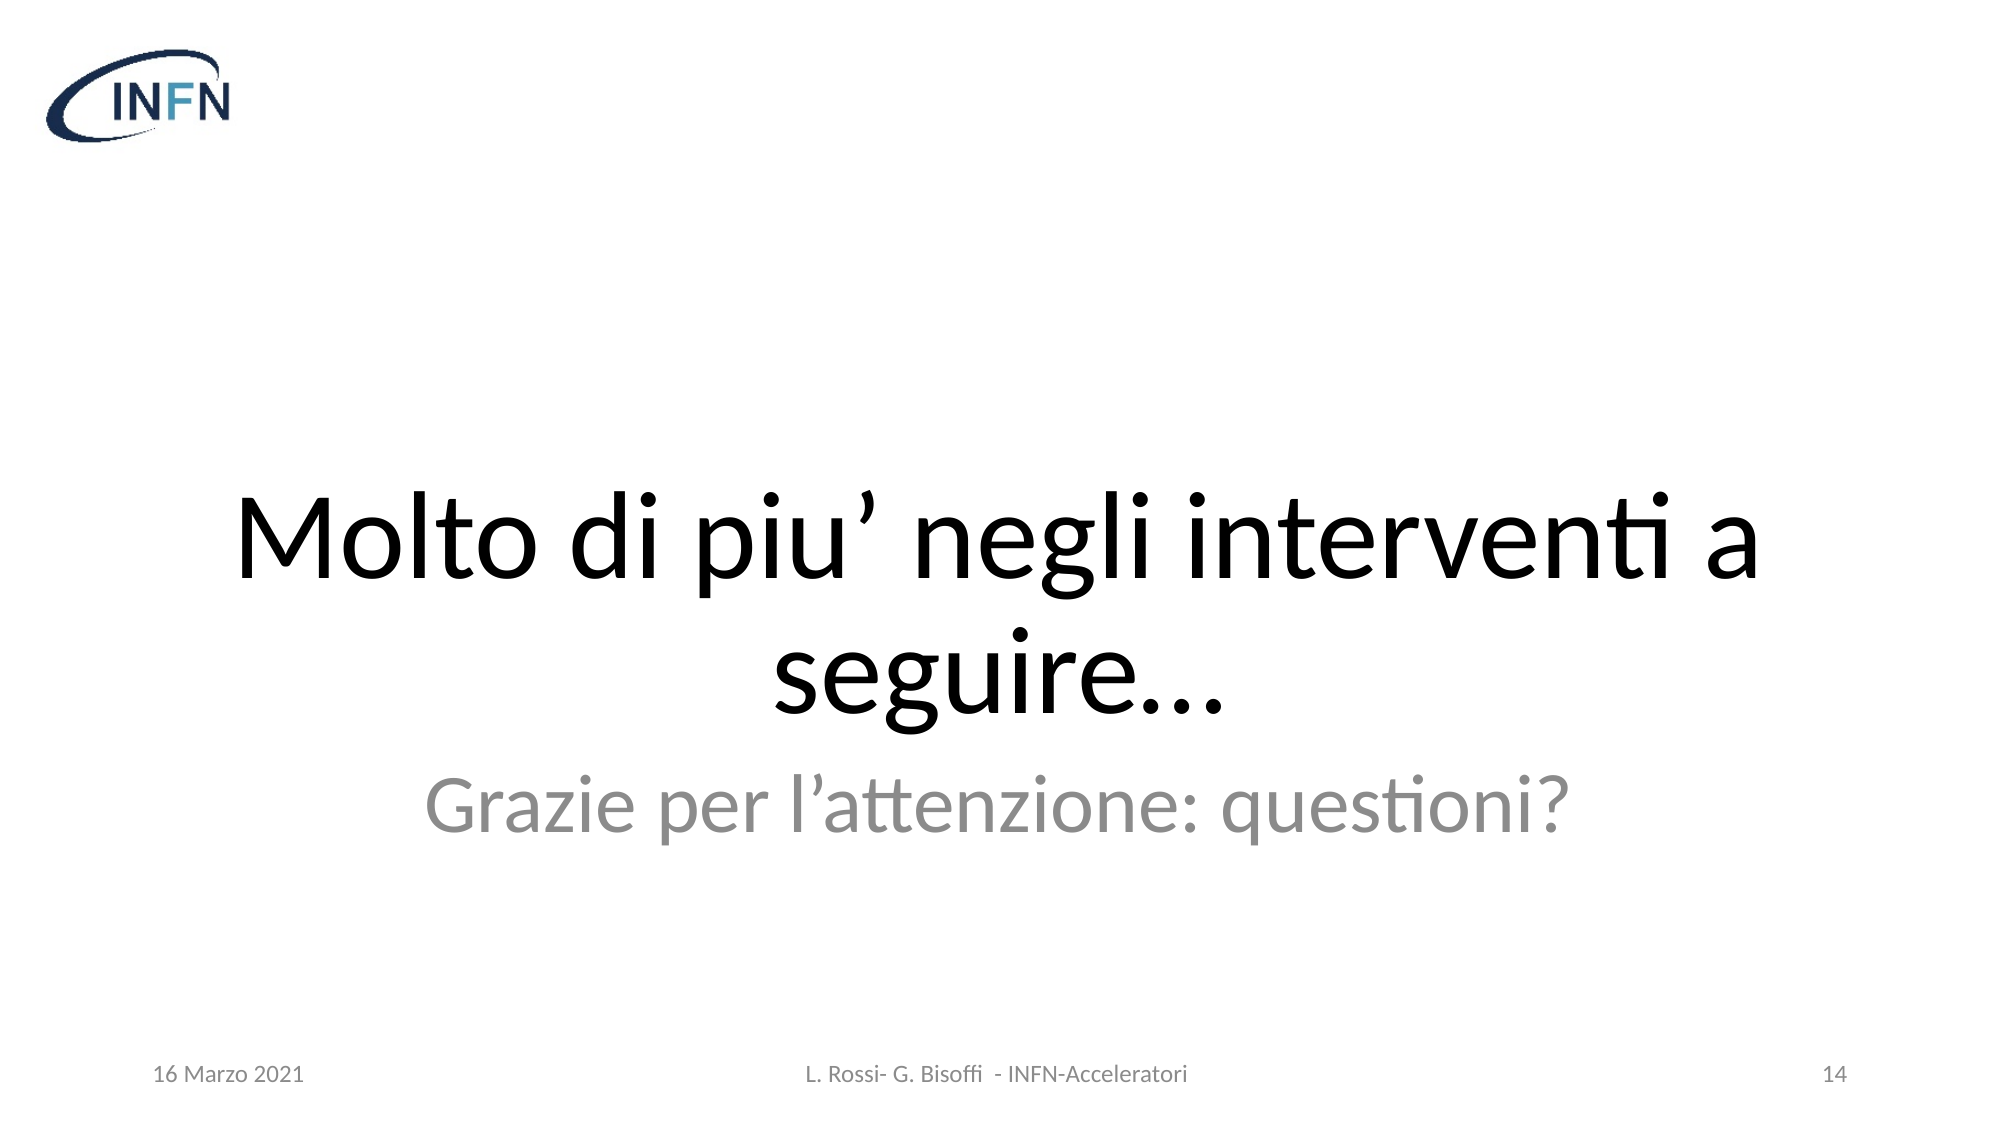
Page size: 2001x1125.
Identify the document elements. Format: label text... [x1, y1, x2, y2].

list Grazie per l’attenzione: questioni? [136, 752, 1862, 999]
picture [0, 11, 276, 181]
footer L. Rossi- G. Bisoffi - INFN-Acceleratori [662, 1042, 1338, 1103]
slide_number 14 [1412, 1042, 1863, 1103]
title Molto di piu’ negli interventi a seguire… [136, 280, 1862, 749]
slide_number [137, 1042, 588, 1103]
